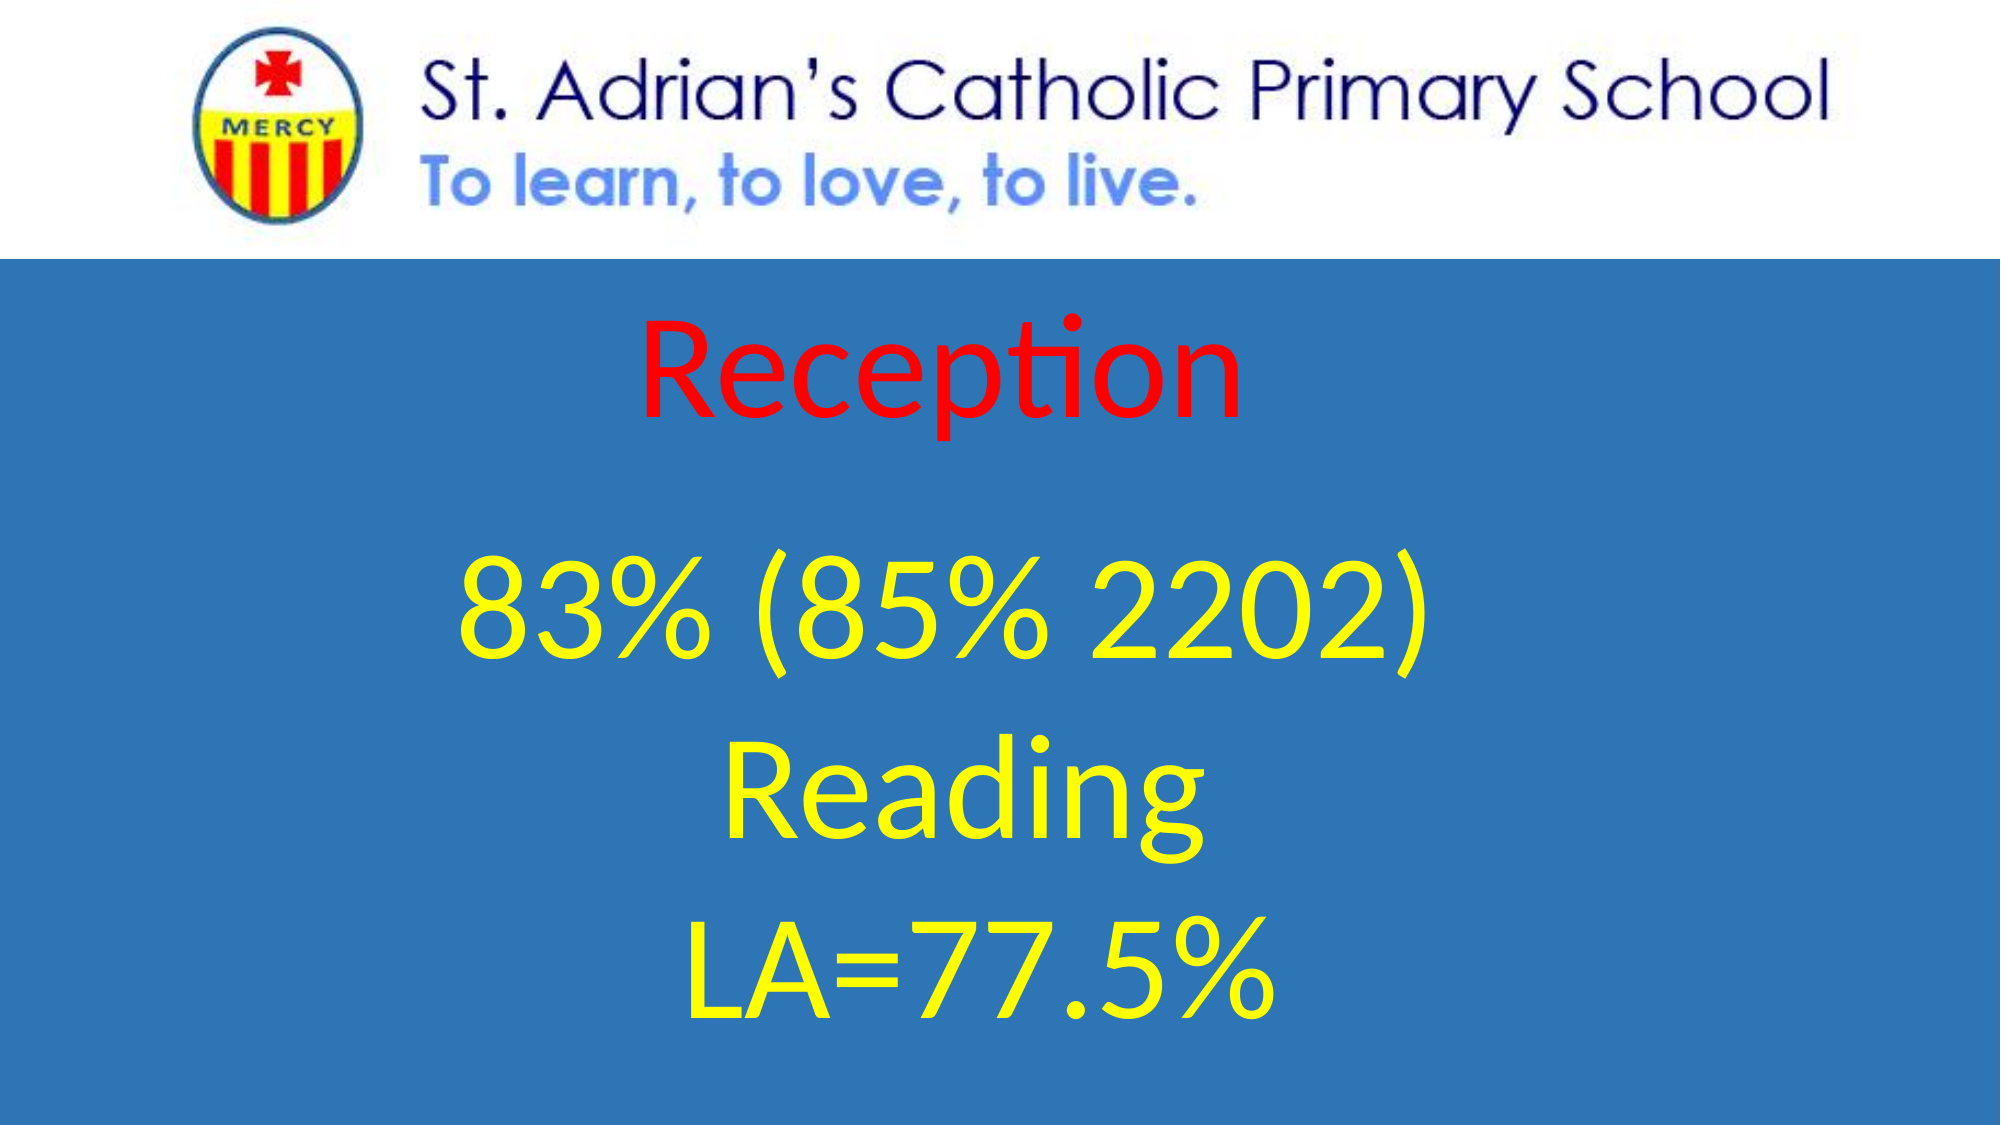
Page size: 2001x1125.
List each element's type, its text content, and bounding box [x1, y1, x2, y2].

picture [0, 0, 2000, 259]
text_box 83% (85% 2202) Reading LA=77.5% [133, 501, 1828, 1059]
text_box Reception [209, 270, 1710, 456]
